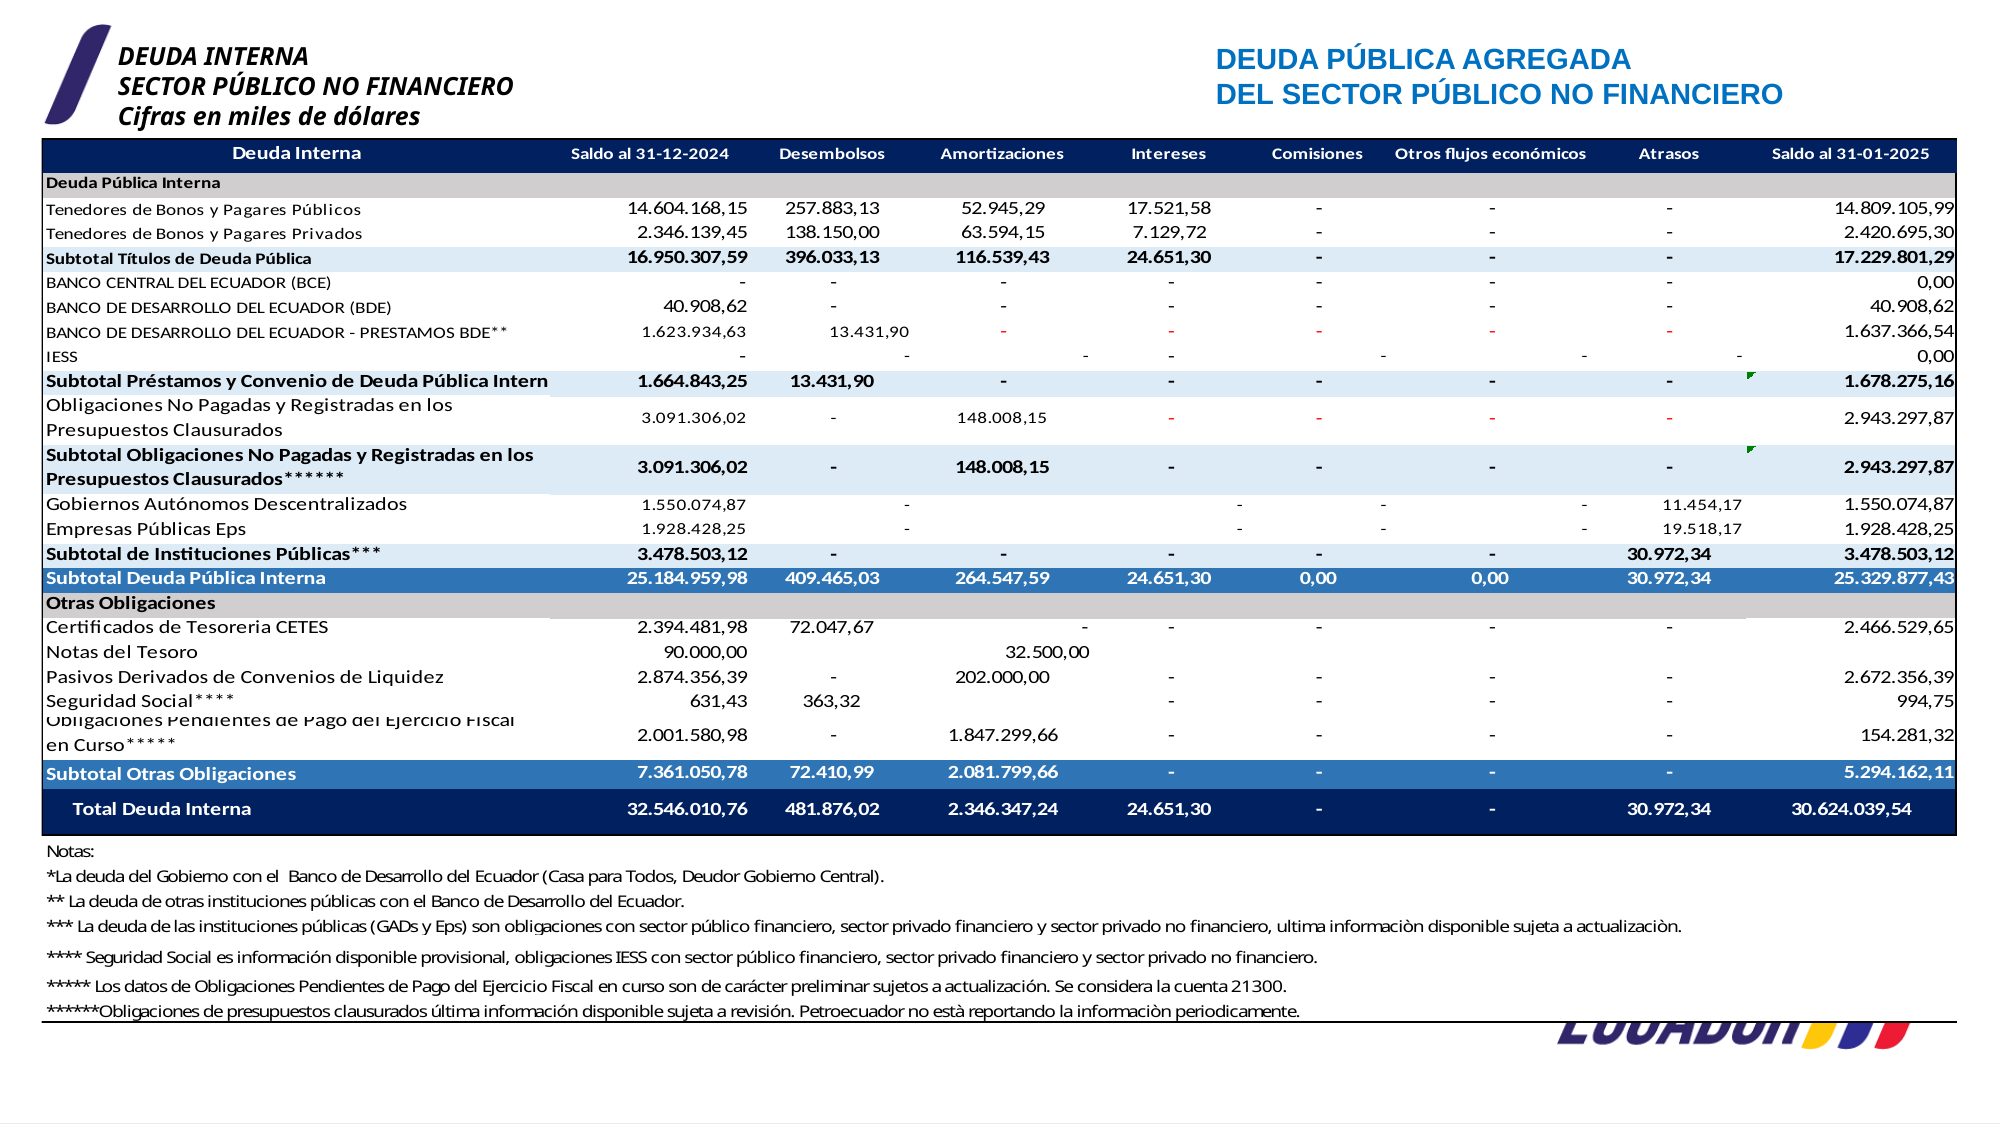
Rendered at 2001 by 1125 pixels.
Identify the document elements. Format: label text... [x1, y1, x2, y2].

text_box DEUDA INTERNA SECTOR PÚBLICO NO FINANCIERO Cifras en miles de dólares [103, 53, 799, 118]
text_box DEUDA PÚBLICA AGREGADA DEL SECTOR PÚBLICO NO FINANCIERO [1201, 32, 1858, 118]
picture [0, 0, 2001, 1125]
